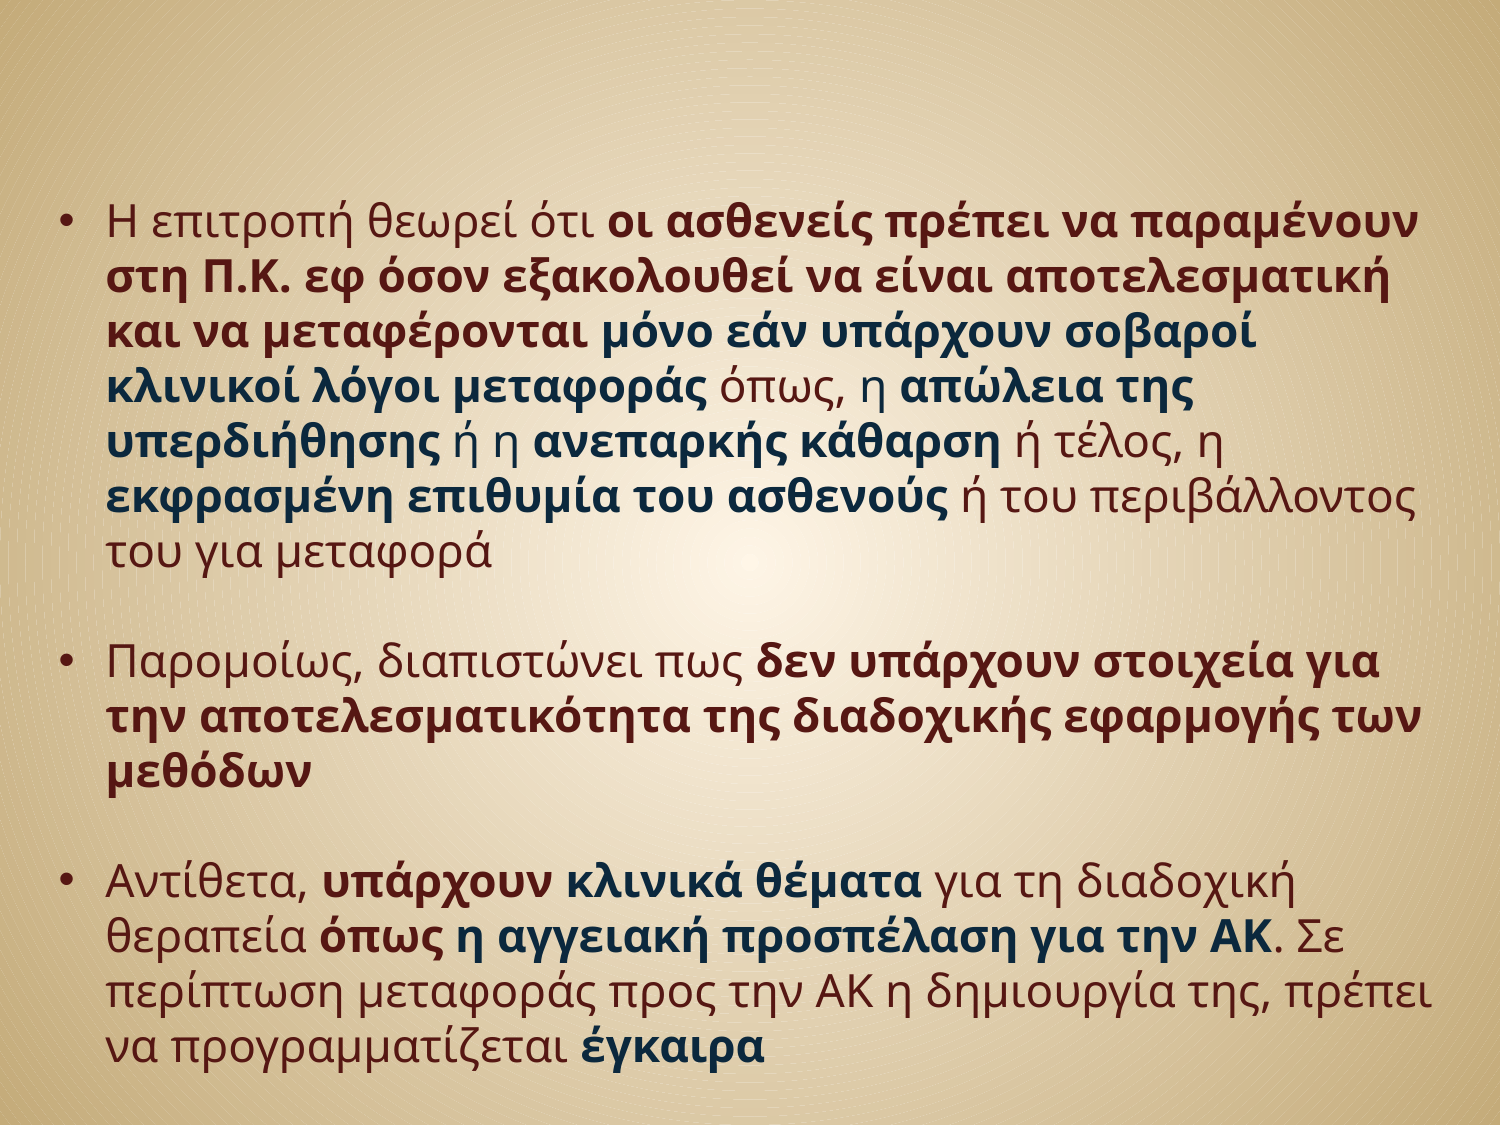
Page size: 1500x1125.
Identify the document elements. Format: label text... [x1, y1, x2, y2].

text_box Η επιτροπή θεωρεί ότι οι ασθενείς πρέπει να παραμένουν στη Π.Κ. εφ όσον εξακολουθεί να είναι αποτελεσματική και να μεταφέρονται μόνο εάν υπάρχουν σοβαροί κλινικοί λόγοι μεταφοράς όπως, η απώλεια της υπερδιήθησης ή η ανεπαρκής κάθαρση ή τέλος, η εκφρασμένη επιθυμία του ασθενούς ή του περιβάλλοντος του για μεταφορά Παρομοίως, διαπιστώνει πως δεν υπάρχουν στοιχεία για την αποτελεσματικότητα της διαδοχικής εφαρμογής των μεθόδων Αντίθετα, υπάρχουν κλινικά θέματα για τη διαδοχική θεραπεία όπως η αγγειακή προσπέλαση για την ΑΚ. Σε περίπτωση μεταφοράς προς την ΑΚ η δημιουργία της, πρέπει να προγραμματίζεται έγκαιρα [43, 184, 1474, 1079]
